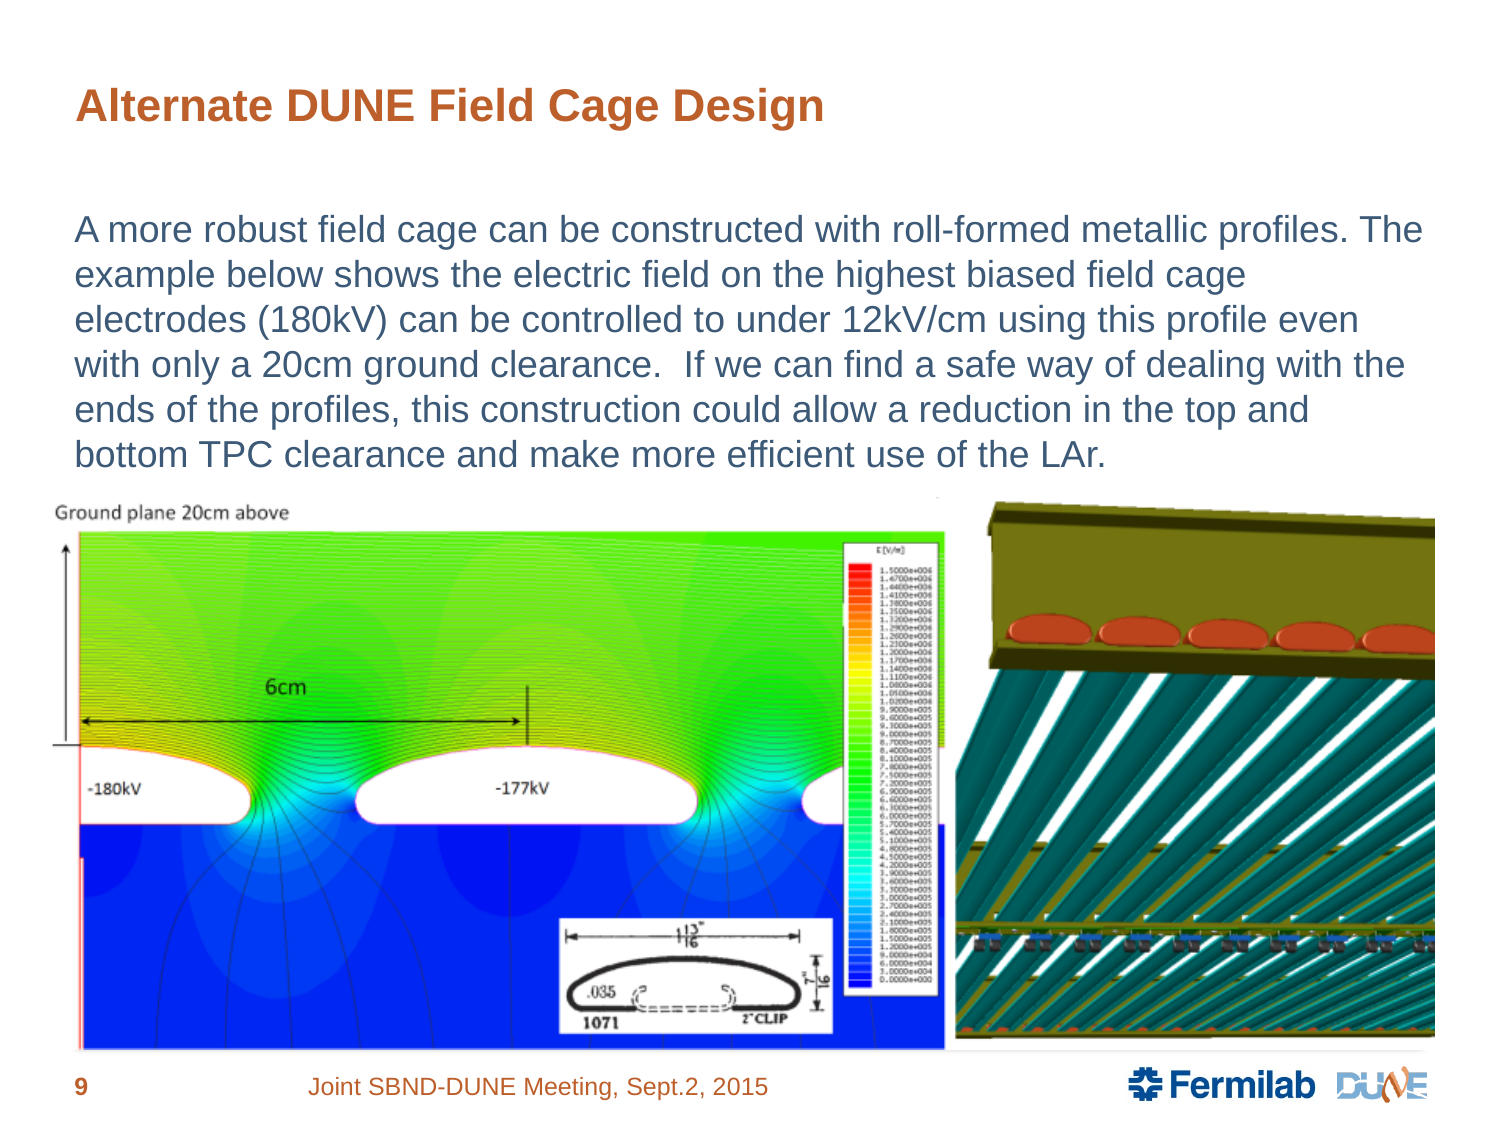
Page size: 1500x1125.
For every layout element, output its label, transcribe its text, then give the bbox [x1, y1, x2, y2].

footer Joint SBND-DUNE Meeting, Sept.2, 2015 [308, 1074, 1022, 1101]
title Alternate DUNE Field Cage Design [75, 75, 1425, 183]
slide_number 9 [74, 1074, 145, 1101]
picture [1124, 1063, 1319, 1105]
picture [1337, 1066, 1427, 1103]
picture [42, 497, 1435, 1051]
list A more robust field cage can be constructed with roll-formed metallic profiles. The example below shows the electric field on the highest biased field cage electrodes (180kV) can be controlled to under 12kV/cm using this profile even with only a 20cm ground clearance. If we can find a safe way of dealing with the ends of the profiles, this construction could allow a reduction in the top and bottom TPC clearance and make more efficient use of the LAr. [74, 198, 1425, 495]
